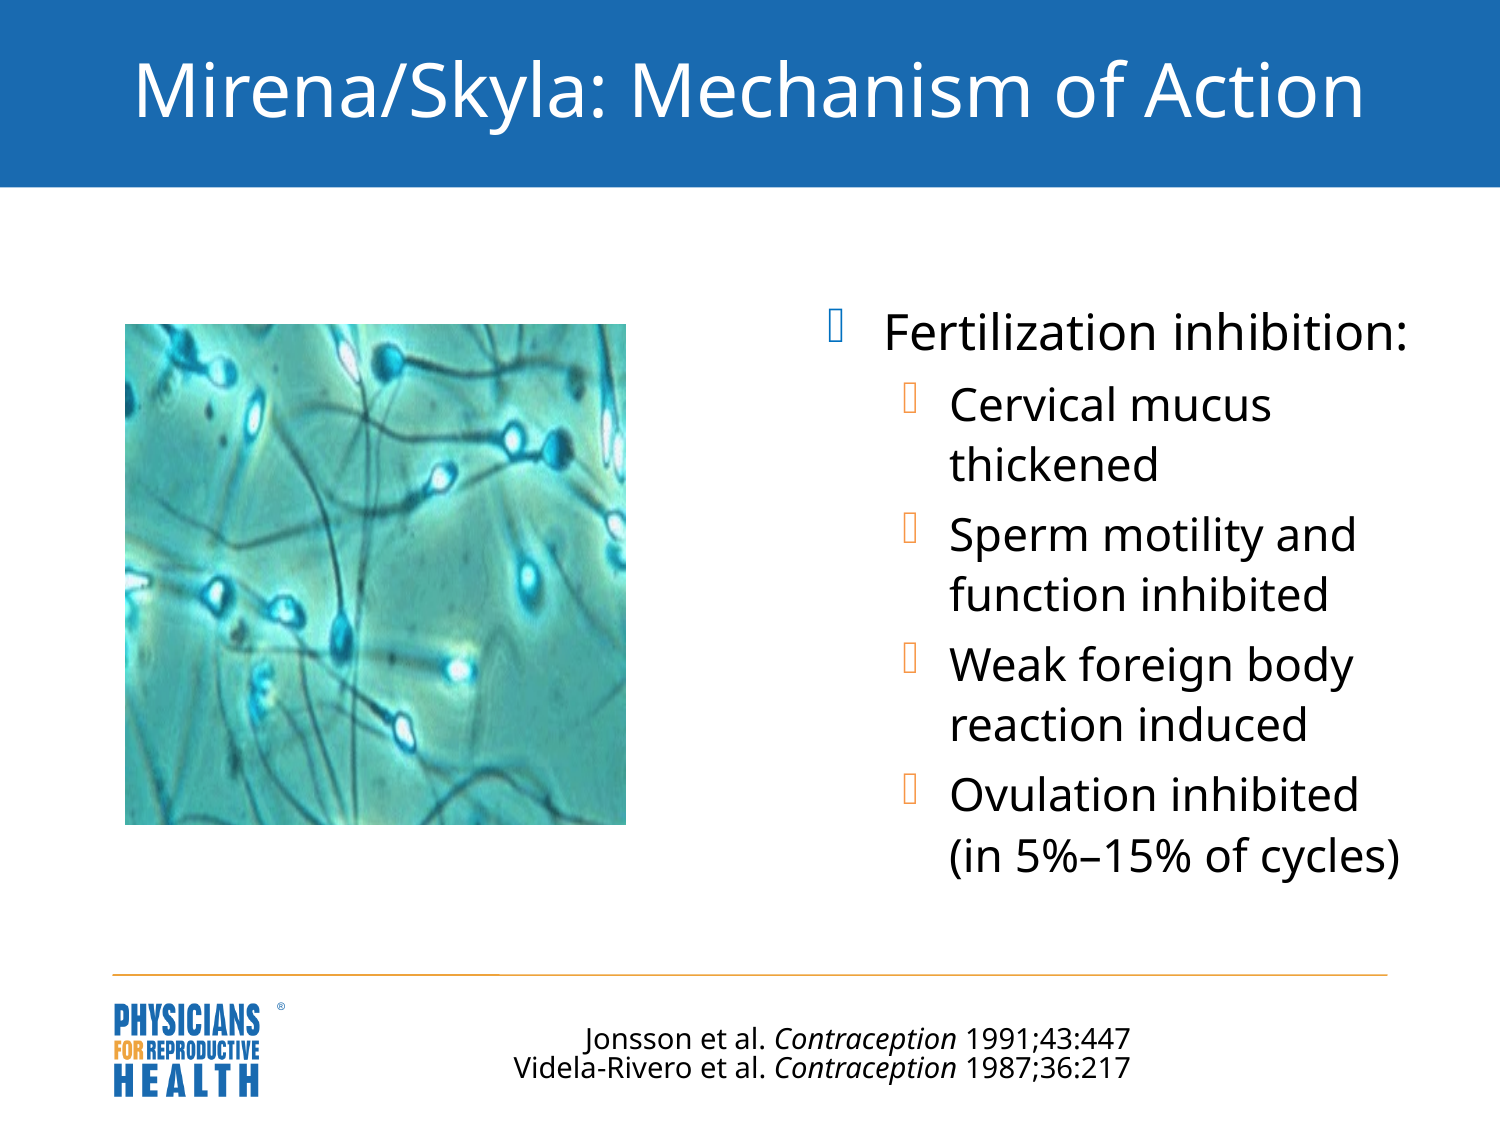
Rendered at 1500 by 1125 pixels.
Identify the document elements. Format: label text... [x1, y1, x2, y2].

text_box Jonsson et al. Contraception 1991;43:447 Videla-Rivero et al. Contraception 1987;36:217 [498, 1024, 1146, 1091]
picture [112, 999, 263, 1100]
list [124, 324, 627, 826]
title Mirena/Skyla: Mechanism of Action [75, 12, 1425, 163]
list Fertilization inhibition: Cervical mucus thickened Sperm motility and function inhibited Weak foreign body reaction induced Ovulation inhibited (in 5%–15% of cycles) [812, 287, 1500, 988]
